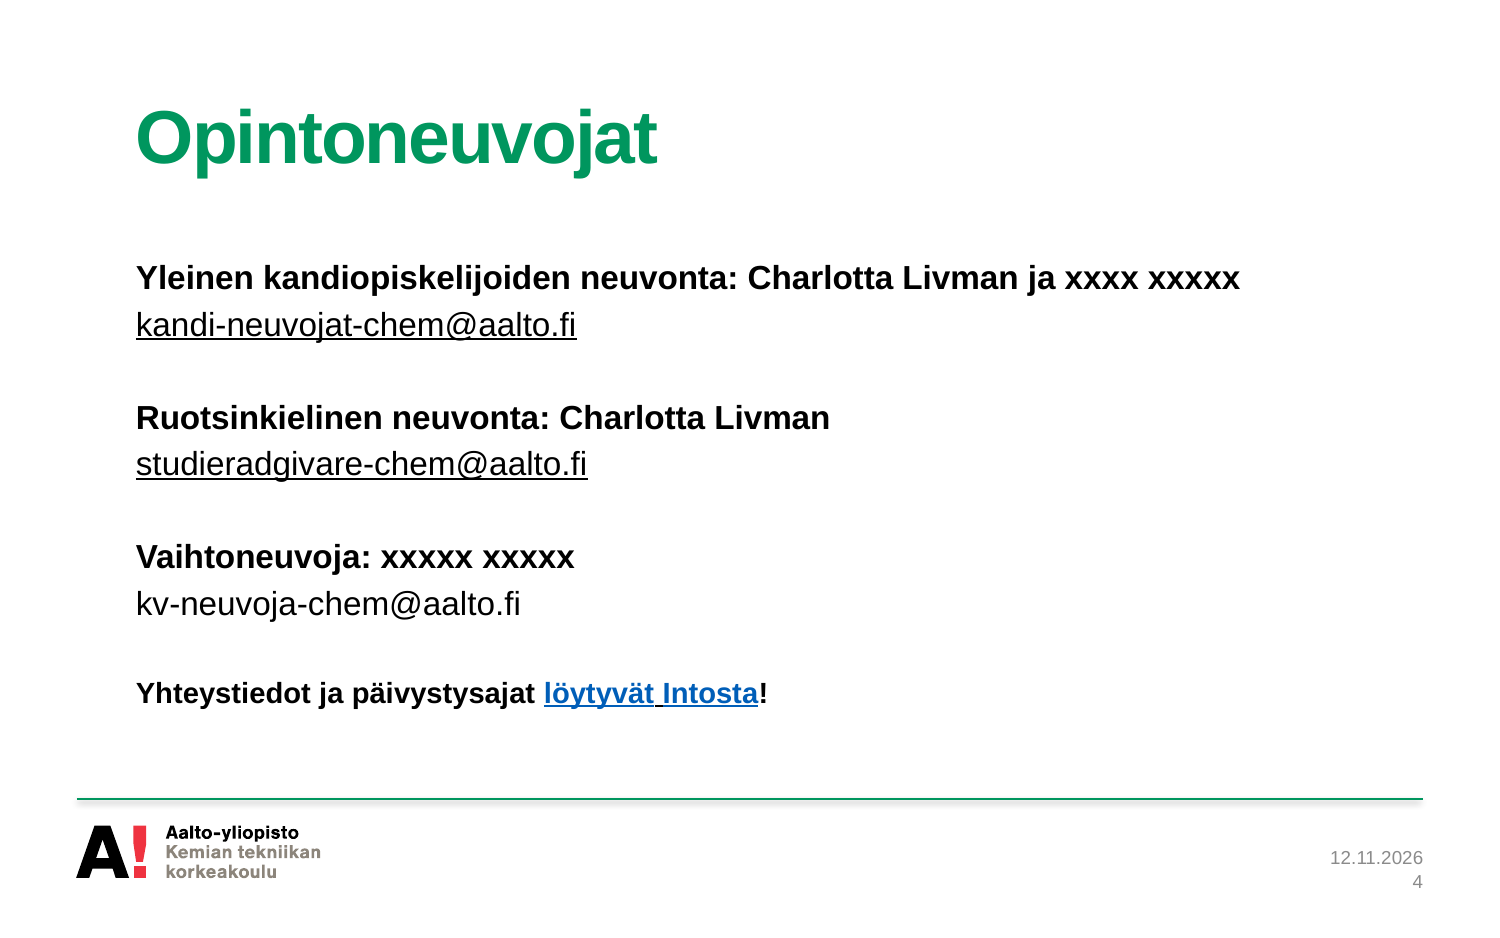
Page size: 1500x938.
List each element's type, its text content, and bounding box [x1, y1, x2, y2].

list Yleinen kandiopiskelijoiden neuvonta: Charlotta Livman ja xxxx xxxxx kandi-neuvojat-chem@aalto.fi Ruotsinkielinen neuvonta: Charlotta Livman studieradgivare-chem@aalto.fi Vaihtoneuvoja: xxxxx xxxxx kv-neuvoja-chem@aalto.fi Yhteystiedot ja päivystysajat löytyvät Intosta! [135, 256, 1425, 764]
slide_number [829, 844, 1424, 870]
title Opintoneuvojat [135, 102, 1425, 256]
slide_number 4 [829, 870, 1424, 893]
